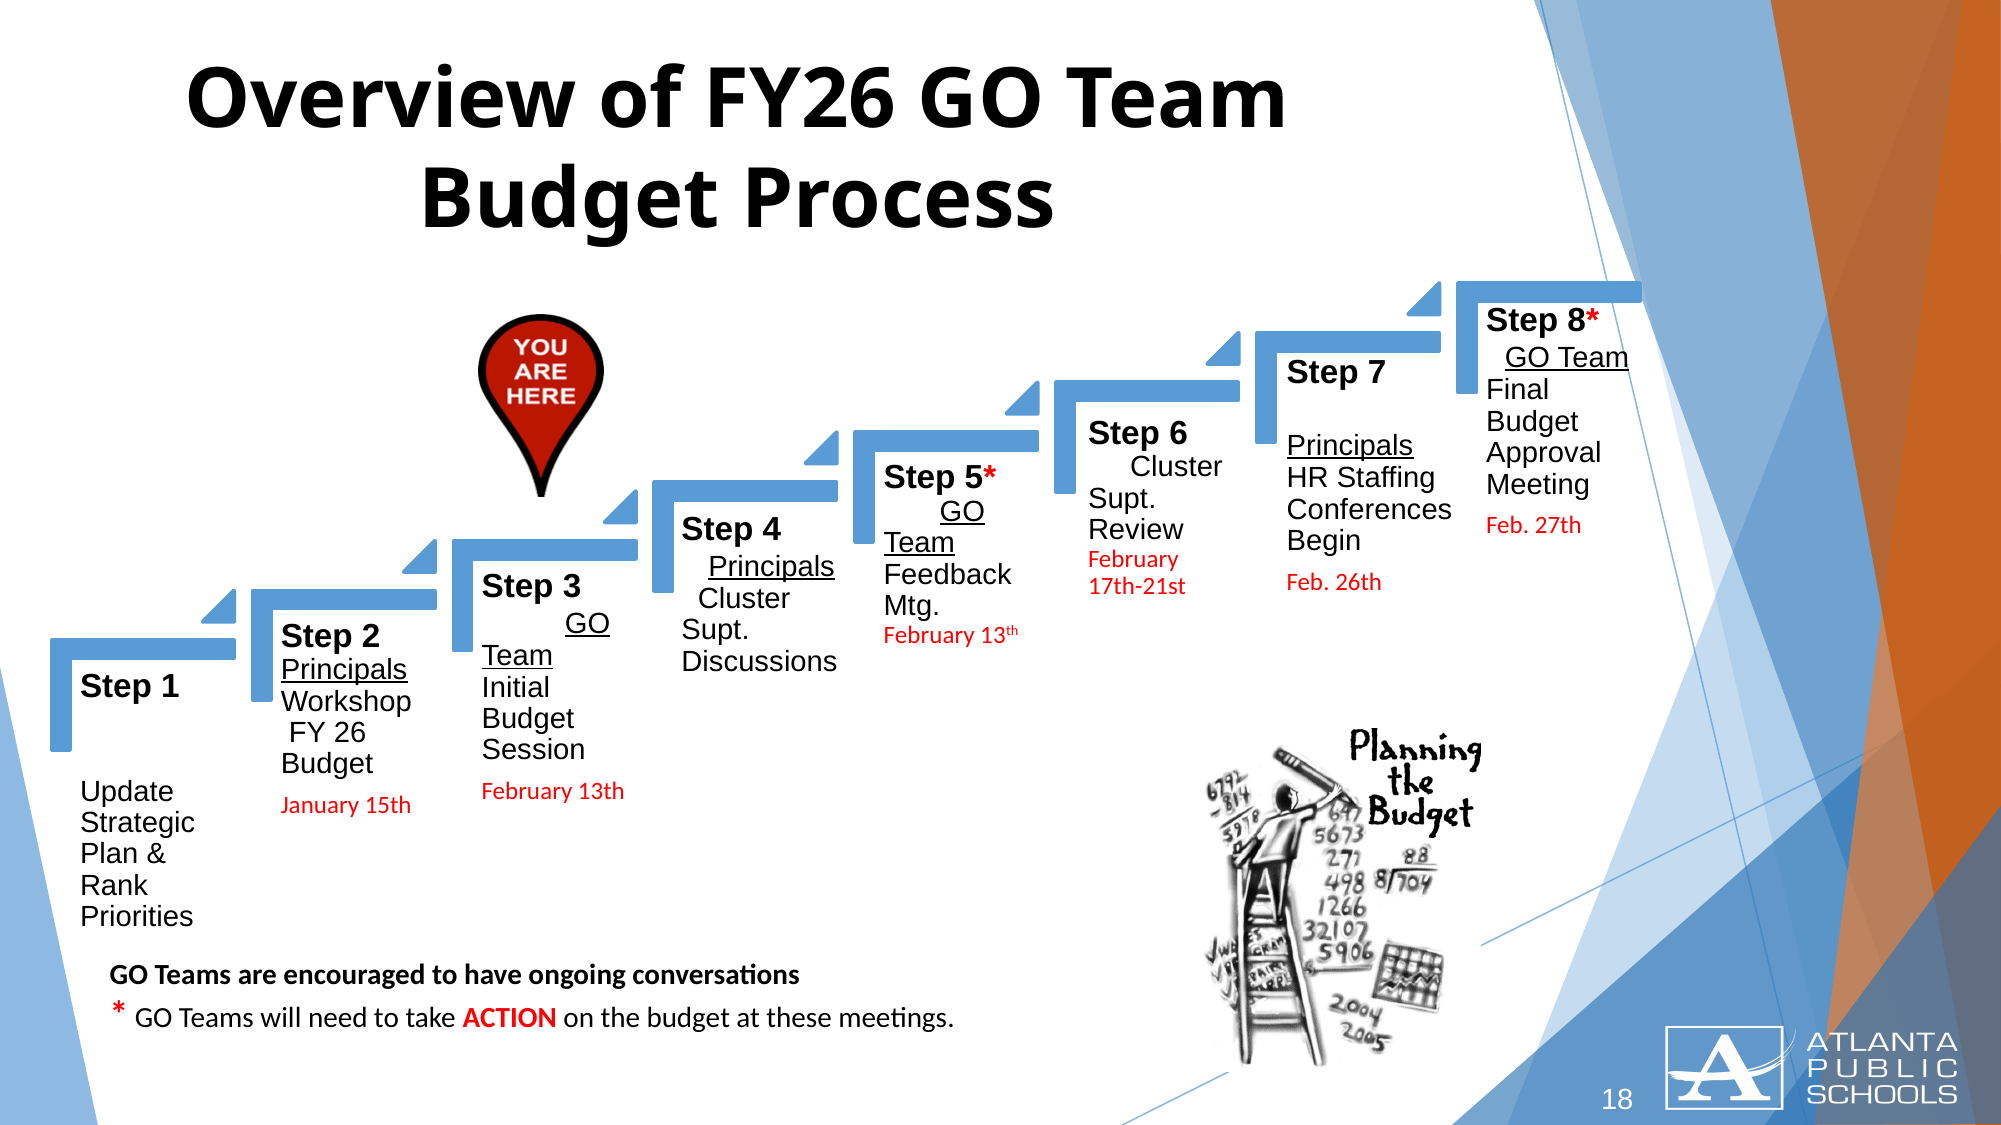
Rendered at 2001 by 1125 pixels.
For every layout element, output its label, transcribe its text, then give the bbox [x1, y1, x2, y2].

picture [1653, 1015, 1970, 1122]
text_box Overview of FY26 GO Team Budget Process [20, 52, 1455, 235]
picture [478, 314, 605, 497]
picture [1199, 728, 1481, 1073]
text_box GO Teams are encouraged to have ongoing conversations * GO Teams will need to take ACTION on the budget at these meetings. [94, 947, 1099, 1044]
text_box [51, 282, 1641, 803]
